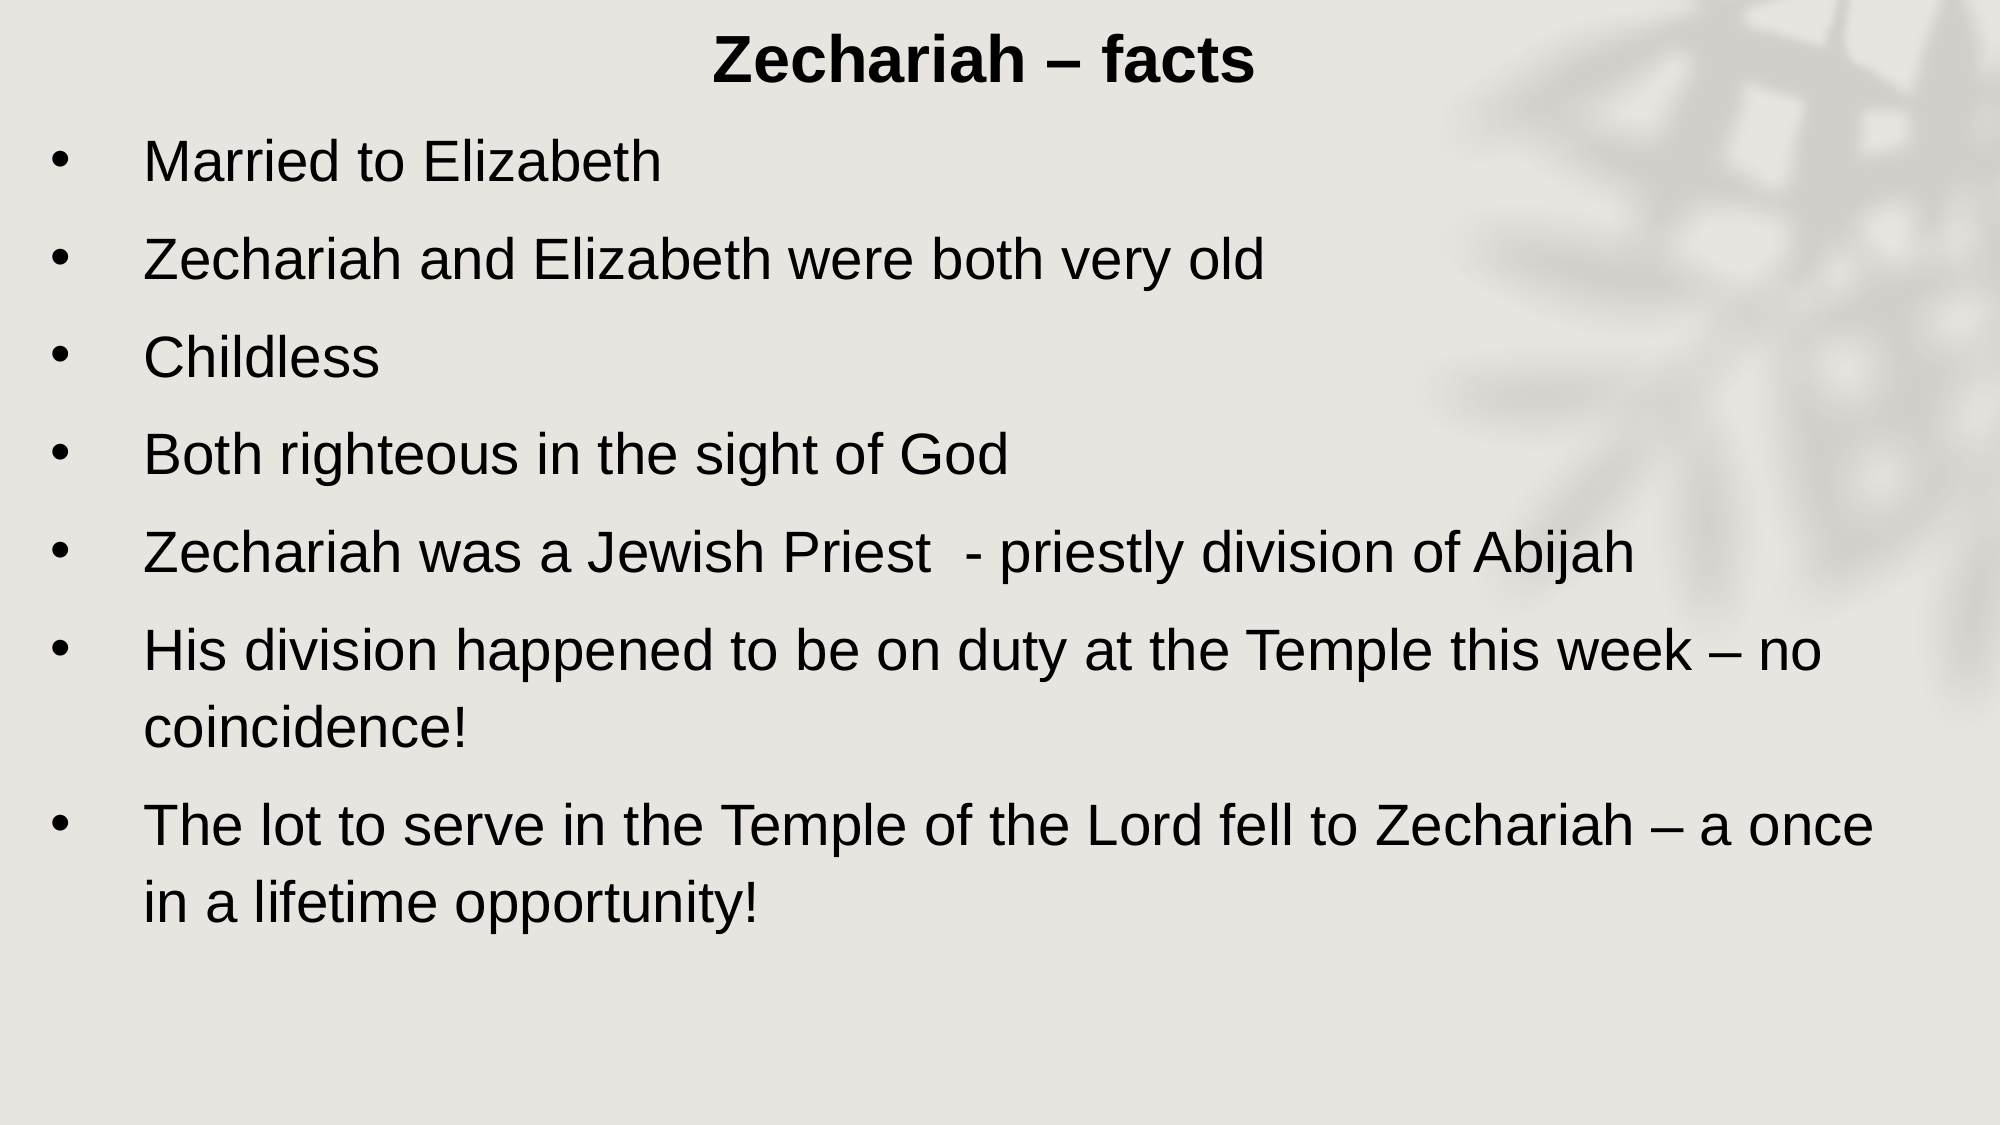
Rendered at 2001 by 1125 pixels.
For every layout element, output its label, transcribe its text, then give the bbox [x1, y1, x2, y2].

text_box Zechariah – facts Married to Elizabeth Zechariah and Elizabeth were both very old Childless Both righteous in the sight of God Zechariah was a Jewish Priest - priestly division of Abijah His division happened to be on duty at the Temple this week – no coincidence! The lot to serve in the Temple of the Lord fell to Zechariah – a once in a lifetime opportunity! [34, 0, 1935, 1077]
